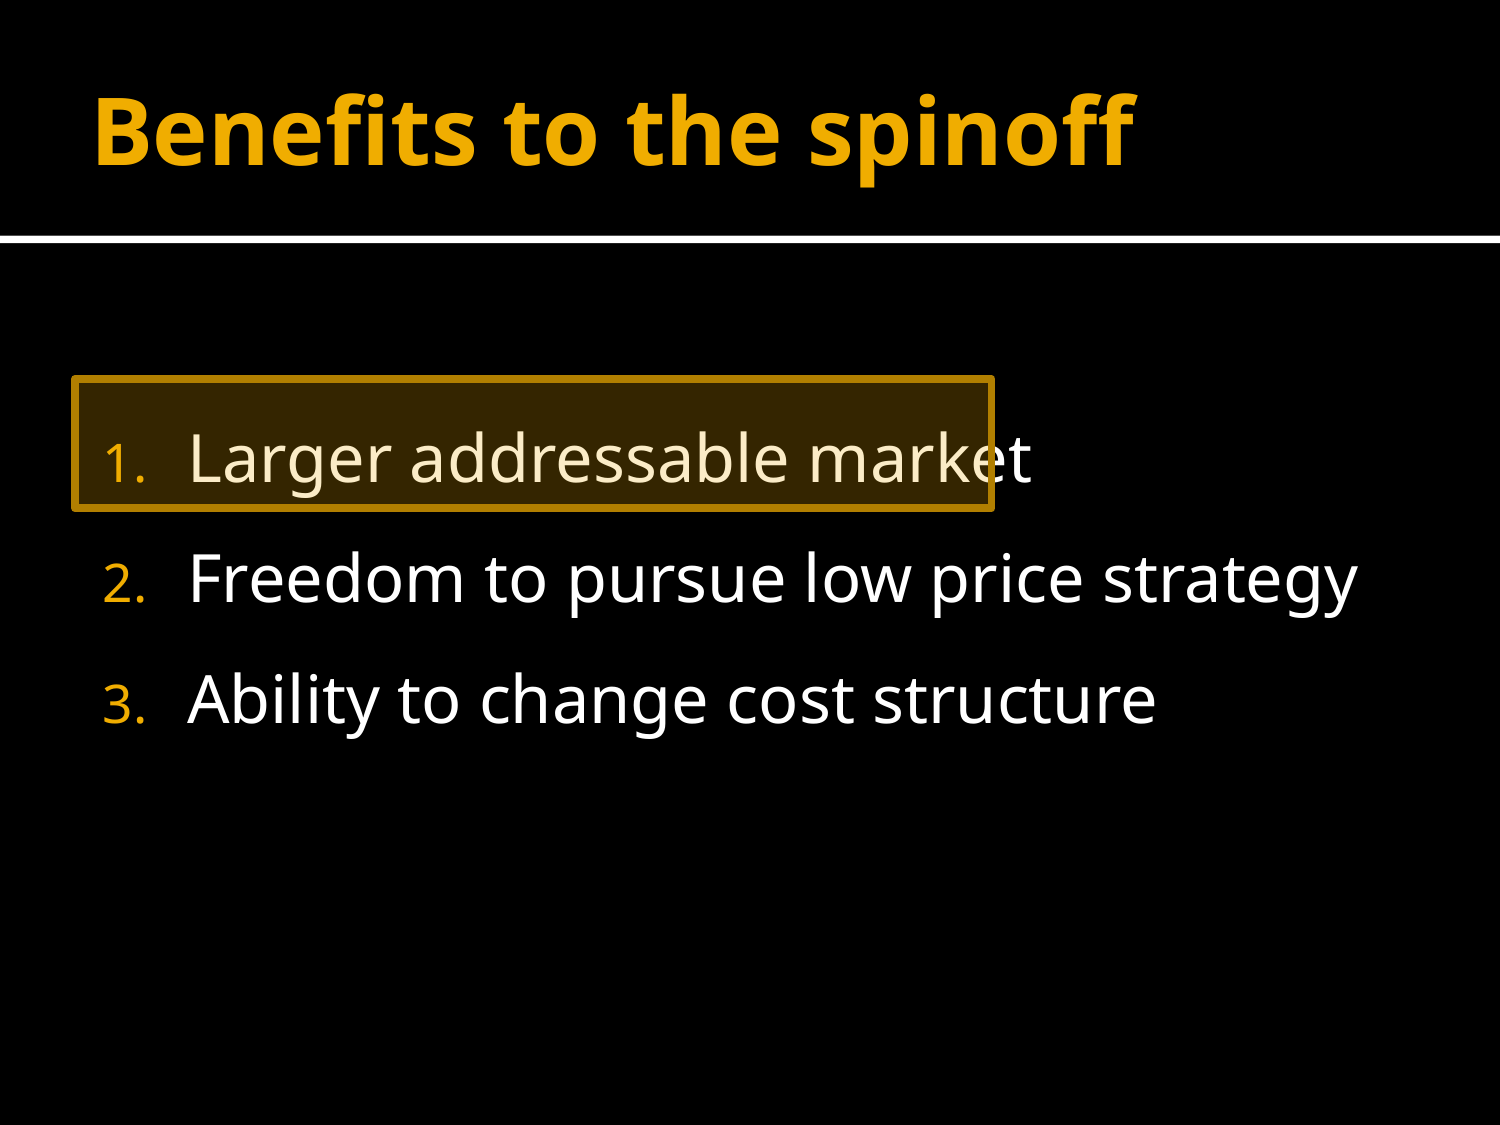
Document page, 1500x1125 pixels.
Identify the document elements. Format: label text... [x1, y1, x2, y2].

title Benefits to the spinoff [75, 25, 1425, 231]
list Larger addressable market Freedom to pursue low price strategy Ability to change cost structure [75, 291, 1425, 1050]
text_box [71, 375, 995, 512]
